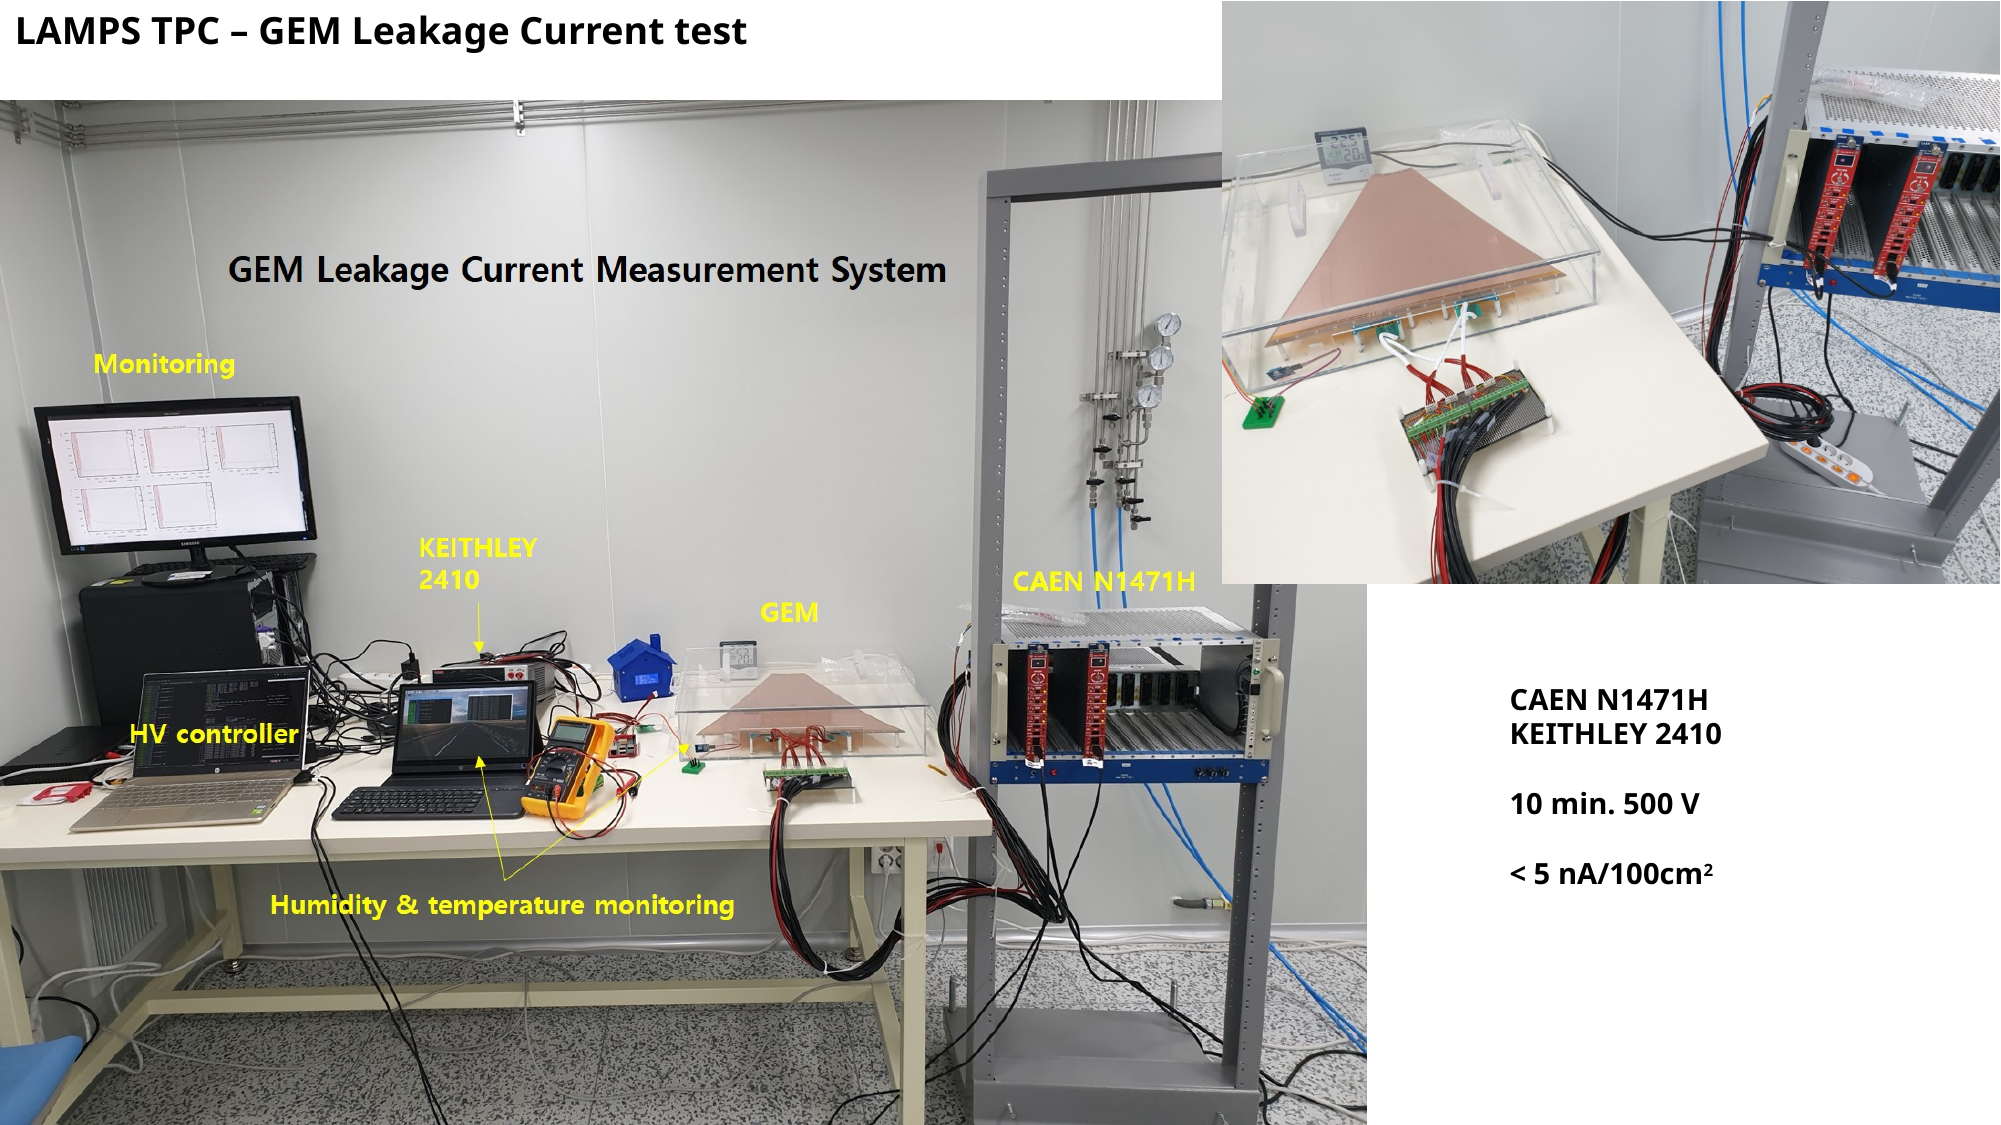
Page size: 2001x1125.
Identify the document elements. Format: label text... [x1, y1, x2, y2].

text_box CAEN N1471H KEITHLEY 2410 10 min. 500 V < 5 nA/100cm2 [1494, 673, 1738, 898]
picture [0, 0, 2000, 1125]
text_box LAMPS TPC – GEM Leakage Current test [0, 0, 861, 60]
